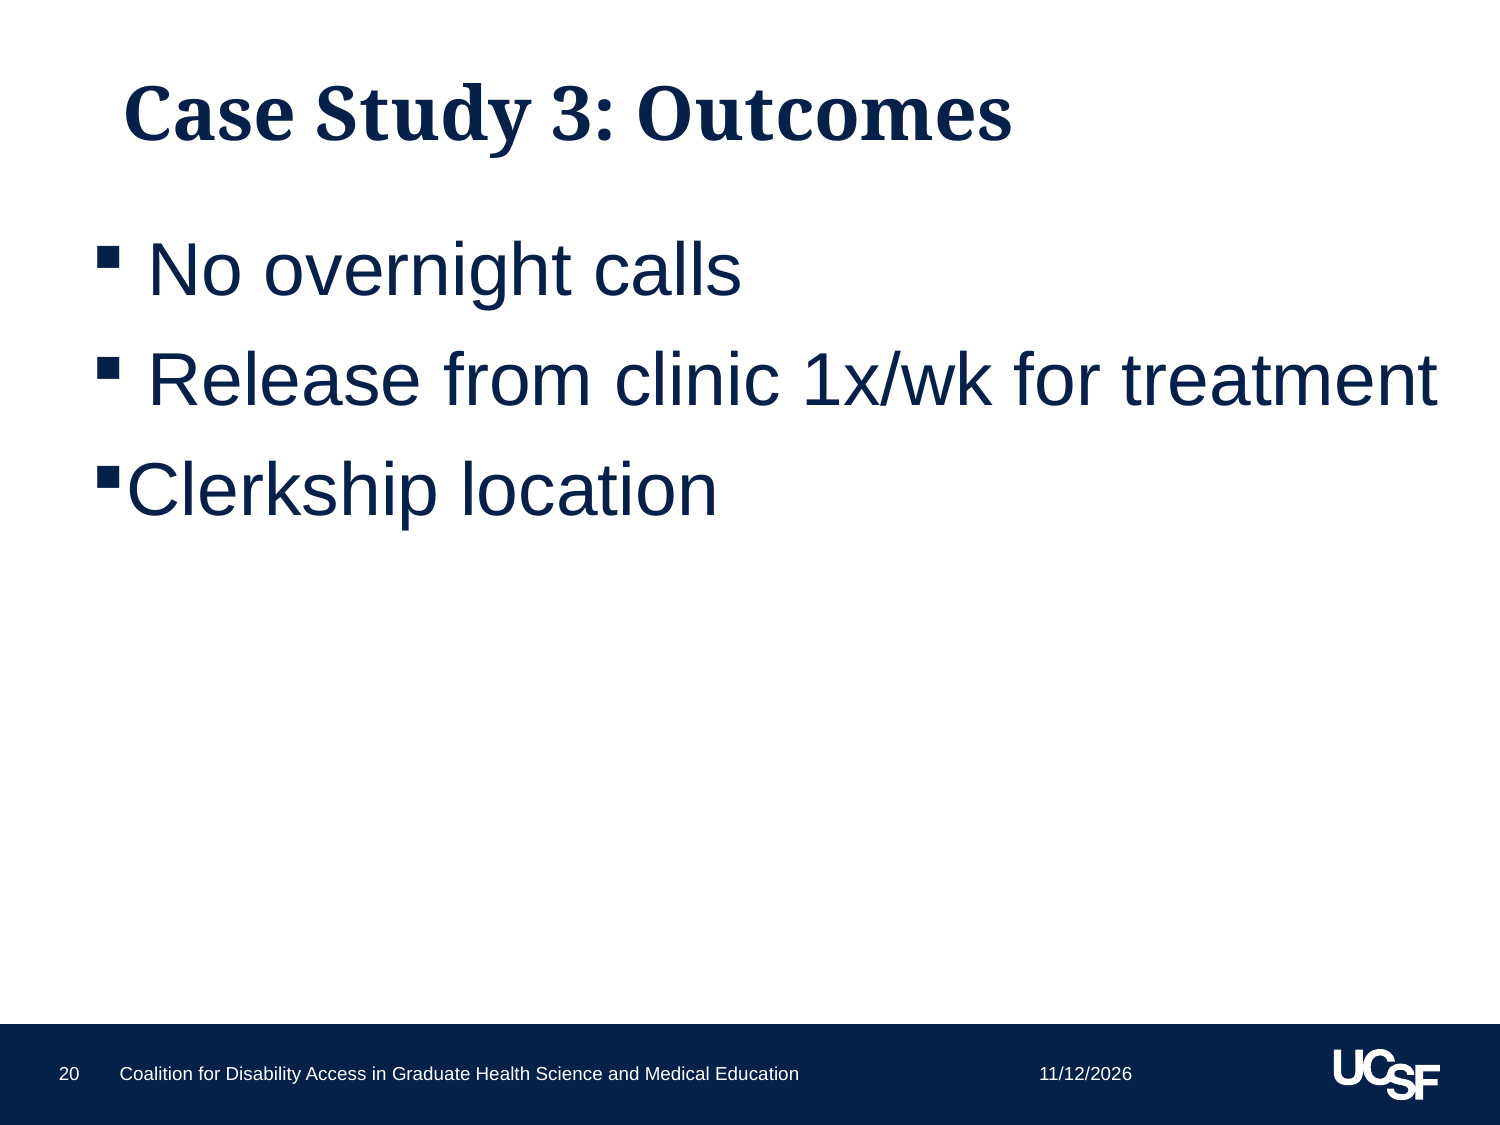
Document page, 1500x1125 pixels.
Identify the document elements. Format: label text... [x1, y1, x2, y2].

list No overnight calls Release from clinic 1x/wk for treatment Clerkship location [76, 223, 1475, 1011]
title Case Study 3: Outcomes [107, 71, 1435, 167]
slide_number 20 [58, 1058, 100, 1085]
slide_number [1039, 1058, 1192, 1084]
footer Coalition for Disability Access in Graduate Health Science and Medical Education [119, 1061, 827, 1084]
